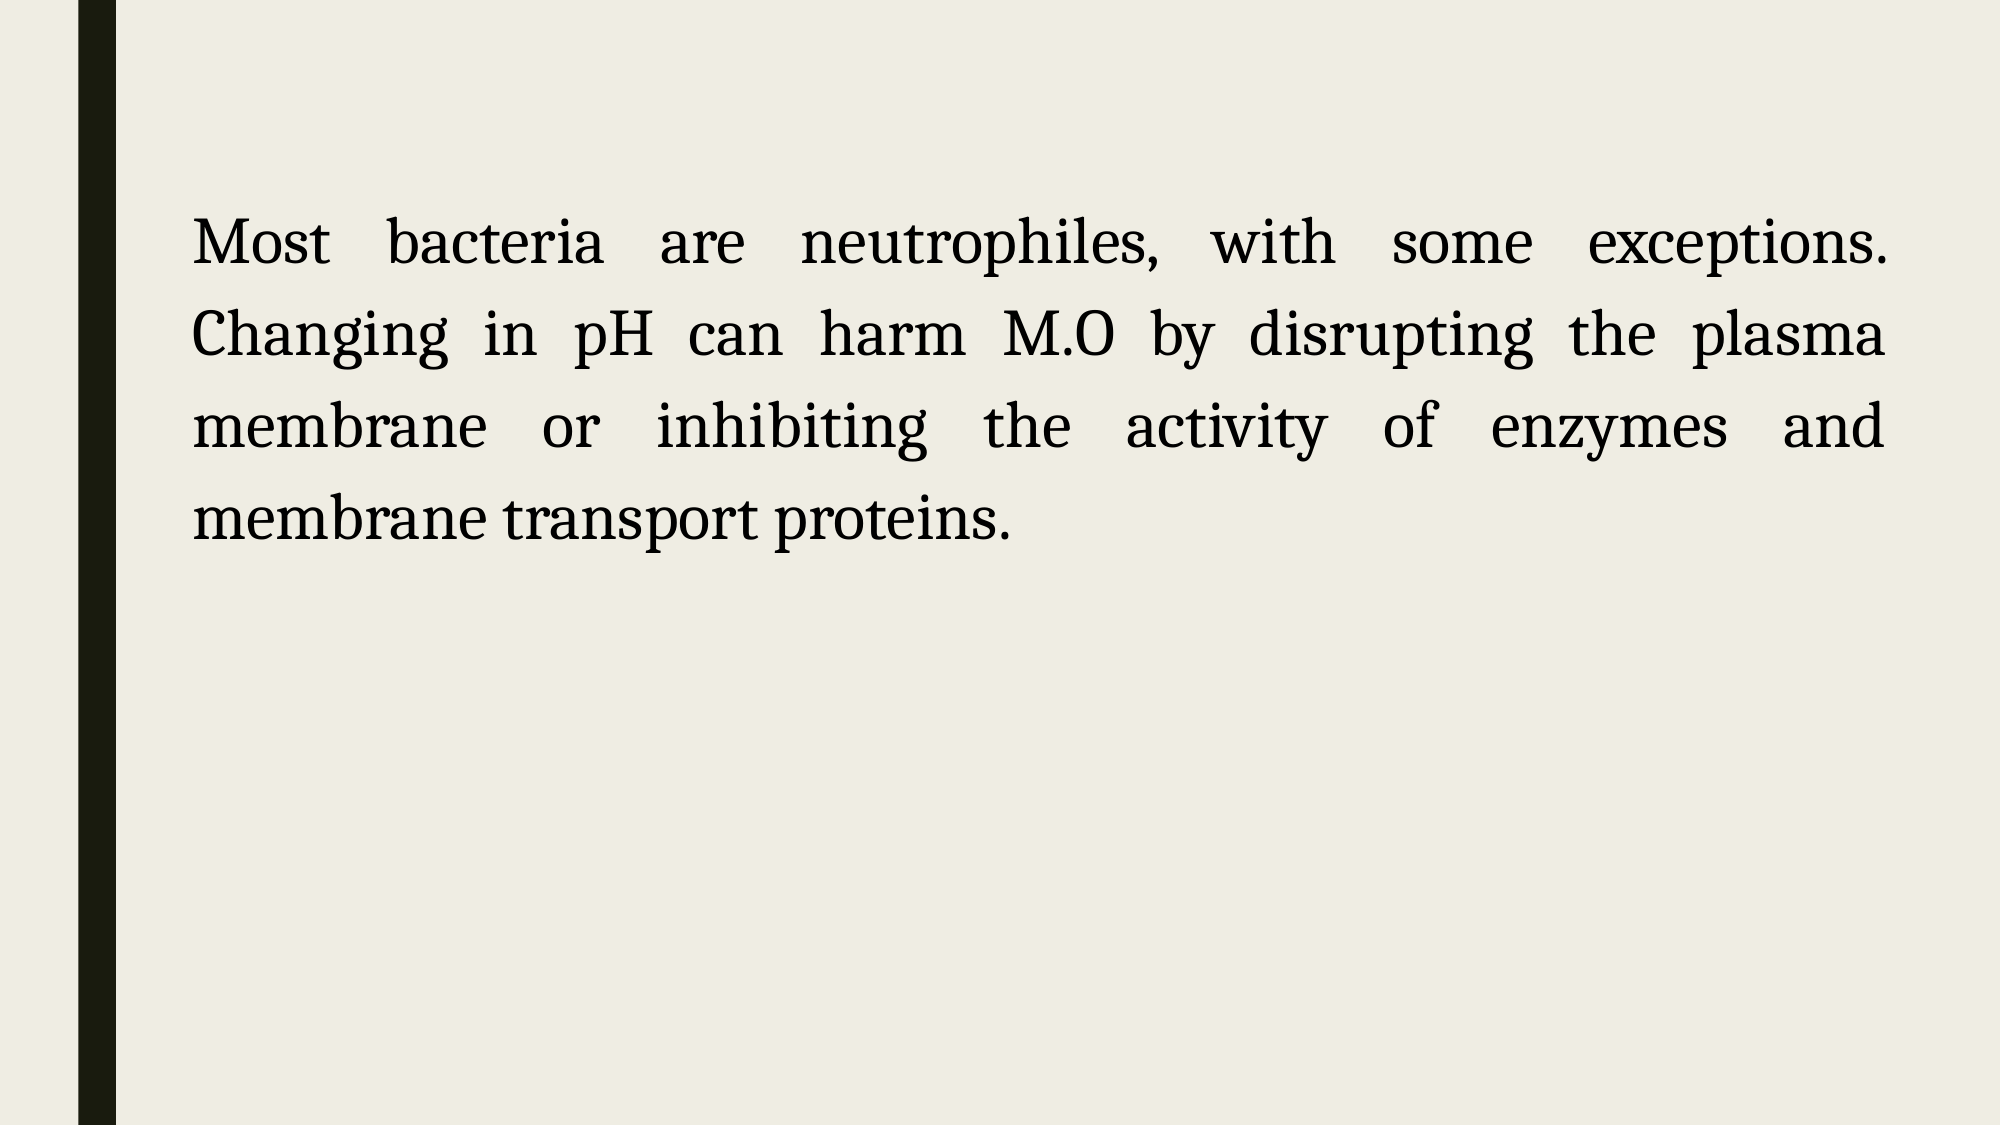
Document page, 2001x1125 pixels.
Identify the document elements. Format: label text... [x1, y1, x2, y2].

text_box Most bacteria are neutrophiles, with some exceptions. Changing in pH can harm M.O by disrupting the plasma membrane or inhibiting the activity of enzymes and membrane transport proteins. [177, 177, 1904, 561]
